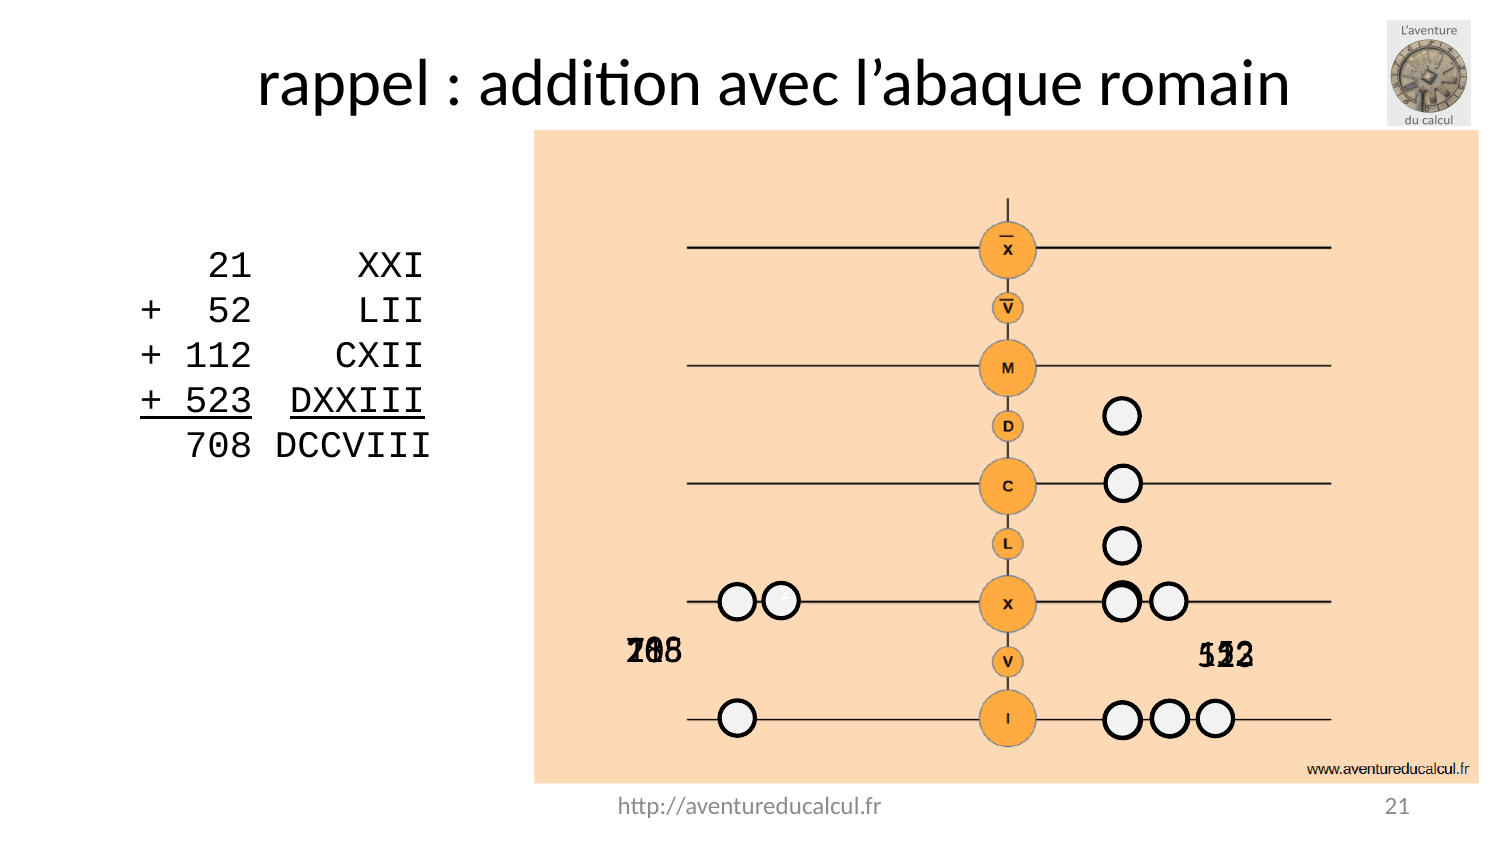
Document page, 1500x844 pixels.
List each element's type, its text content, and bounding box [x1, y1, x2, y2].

text_box rappel : addition avec l’abaque romain [99, 8, 1450, 149]
picture [529, 20, 1483, 789]
slide_number 21 [1269, 798, 1425, 827]
text_box 21 XXI + 52 LII + 112 CXII + 523 DXXIII 708 DCCVIII [124, 232, 448, 473]
footer http://aventureducalcul.fr [512, 782, 988, 827]
